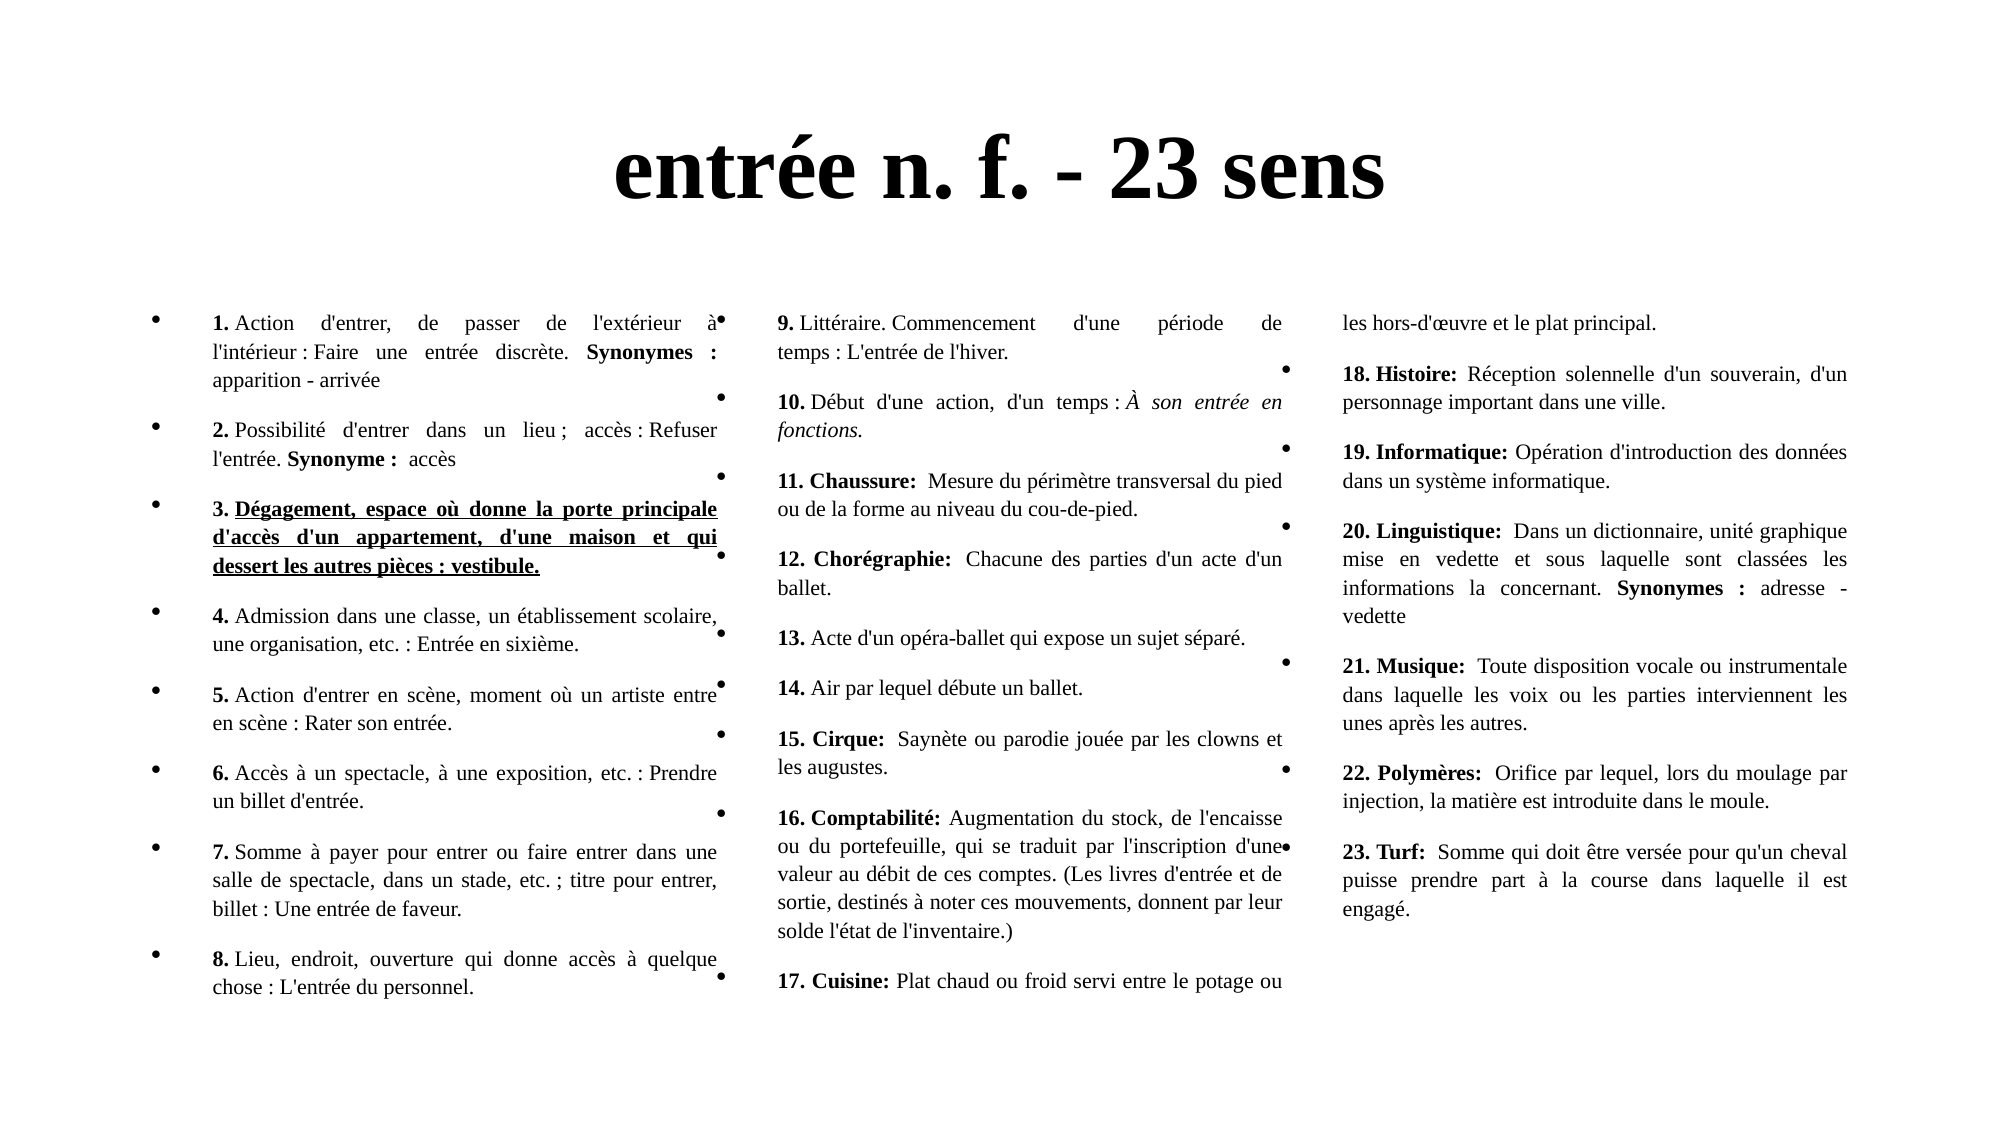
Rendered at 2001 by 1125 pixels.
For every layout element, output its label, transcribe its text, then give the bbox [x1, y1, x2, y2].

title entrée n. f. - 23 sens [137, 59, 1863, 278]
list 1. Action d'entrer, de passer de l'extérieur à l'intérieur : Faire une entrée discrète. Synonymes : apparition - arrivée 2. Possibilité d'entrer dans un lieu ; accès : Refuser l'entrée. Synonyme : accès 3. Dégagement, espace où donne la porte principale d'accès d'un appartement, d'une maison et qui dessert les autres pièces : vestibule. 4. Admission dans une classe, un établissement scolaire, une organisation, etc. : Entrée en sixième. 5. Action d'entrer en scène, moment où un artiste entre en scène : Rater son entrée. 6. Accès à un spectacle, à une exposition, etc. : Prendre un billet d'entrée. 7. Somme à payer pour entrer ou faire entrer dans une salle de spectacle, dans un stade, etc. ; titre pour entrer, billet : Une entrée de faveur. 8. Lieu, endroit, ouverture qui donne accès à quelque chose : L'entrée du personnel. 9. Littéraire. Commencement d'une période de temps : L'entrée de l'hiver. 10. Début d'une action, d'un temps : À son entrée en fonctions. 11. Chaussure: Mesure du périmètre transversal du pied ou de la forme au niveau du cou-de-pied. 12. Chorégraphie: Chacune des parties d'un acte d'un ballet. 13. Acte d'un opéra-ballet qui expose un sujet séparé. 14. Air par lequel débute un ballet. 15. Cirque: Saynète ou parodie jouée par les clowns et les augustes. 16. Comptabilité: Augmentation du stock, de l'encaisse ou du portefeuille, qui se traduit par l'inscription d'une valeur au débit de ces comptes. (Les livres d'entrée et de sortie, destinés à noter ces mouvements, donnent par leur solde l'état de l'inventaire.) 17. Cuisine: Plat chaud ou froid servi entre le potage ou les hors-d'œuvre et le plat principal. 18. Histoire: Réception solennelle d'un souverain, d'un personnage important dans une ville. 19. Informatique: Opération d'introduction des données dans un système informatique. 20. Linguistique: Dans un dictionnaire, unité graphique mise en vedette et sous laquelle sont classées les informations la concernant. Synonymes : adresse - vedette 21. Musique: Toute disposition vocale ou instrumentale dans laquelle les voix ou les parties interviennent les unes après les autres. 22. Polymères: Orifice par lequel, lors du moulage par injection, la matière est introduite dans le moule. 23. Turf: Somme qui doit être versée pour qu'un cheval puisse prendre part à la course dans laquelle il est engagé. [137, 299, 1863, 1014]
